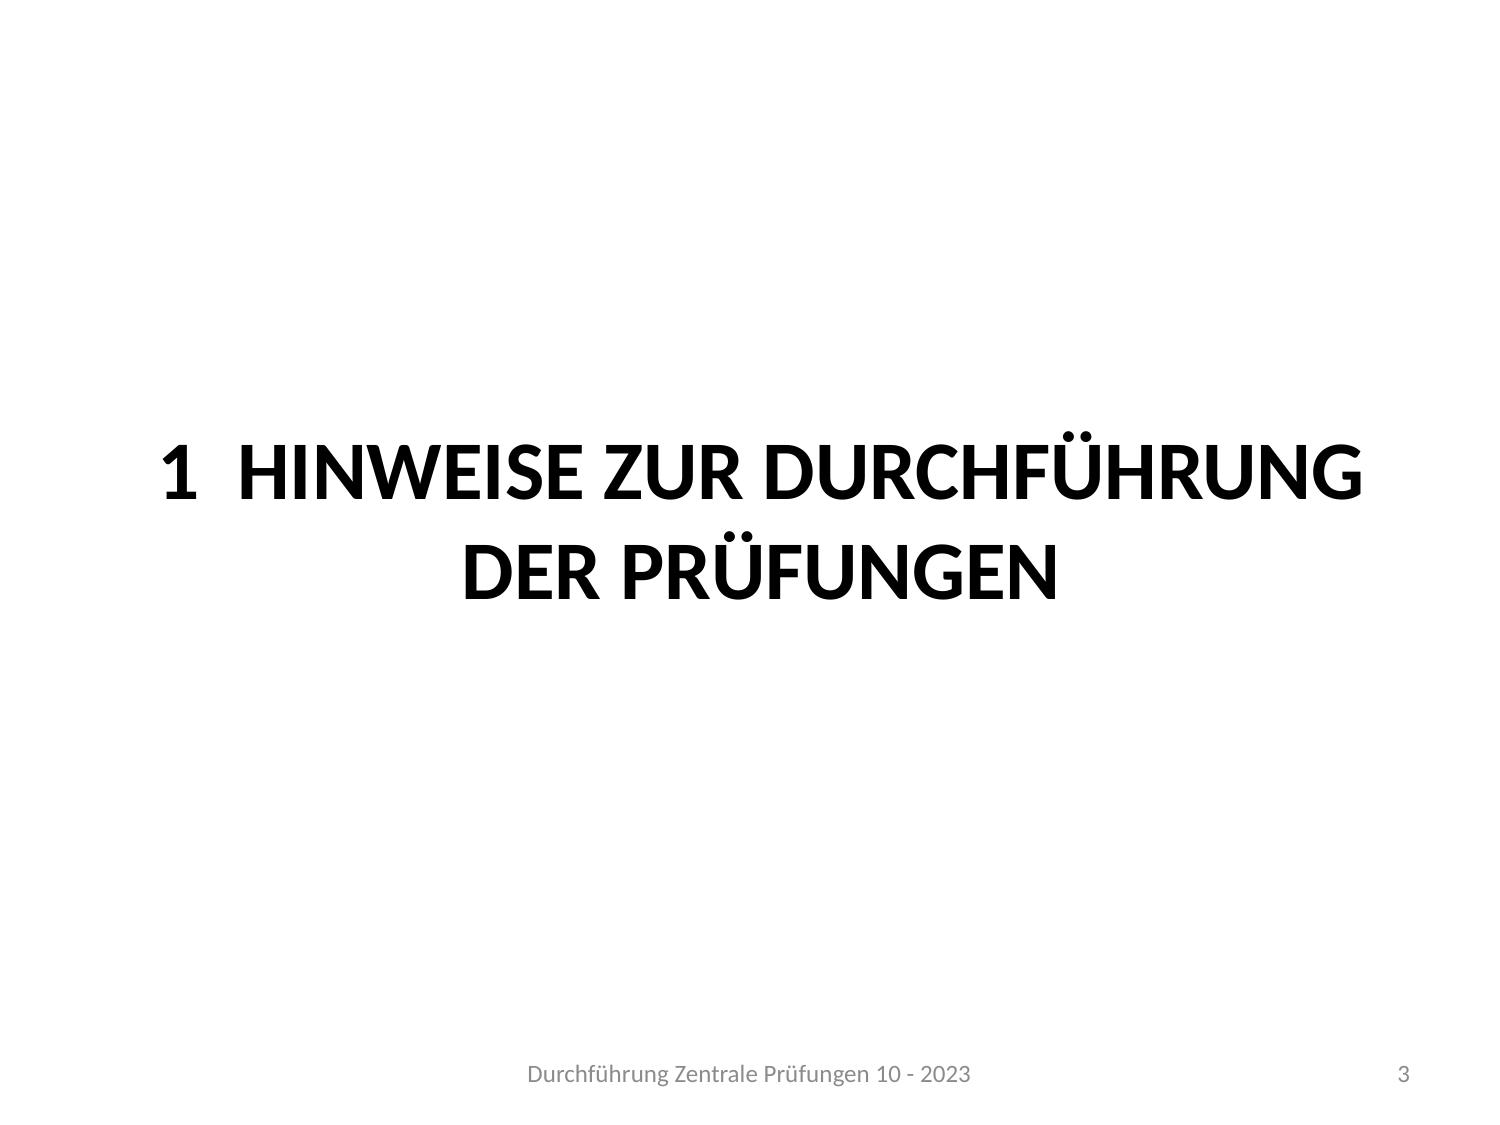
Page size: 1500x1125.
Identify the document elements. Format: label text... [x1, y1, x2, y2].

footer Durchführung Zentrale Prüfungen 10 - 2023 [512, 1042, 988, 1103]
title 1 Hinweise zur Durchführung der Prüfungen [123, 408, 1399, 633]
slide_number 3 [1074, 1042, 1425, 1103]
